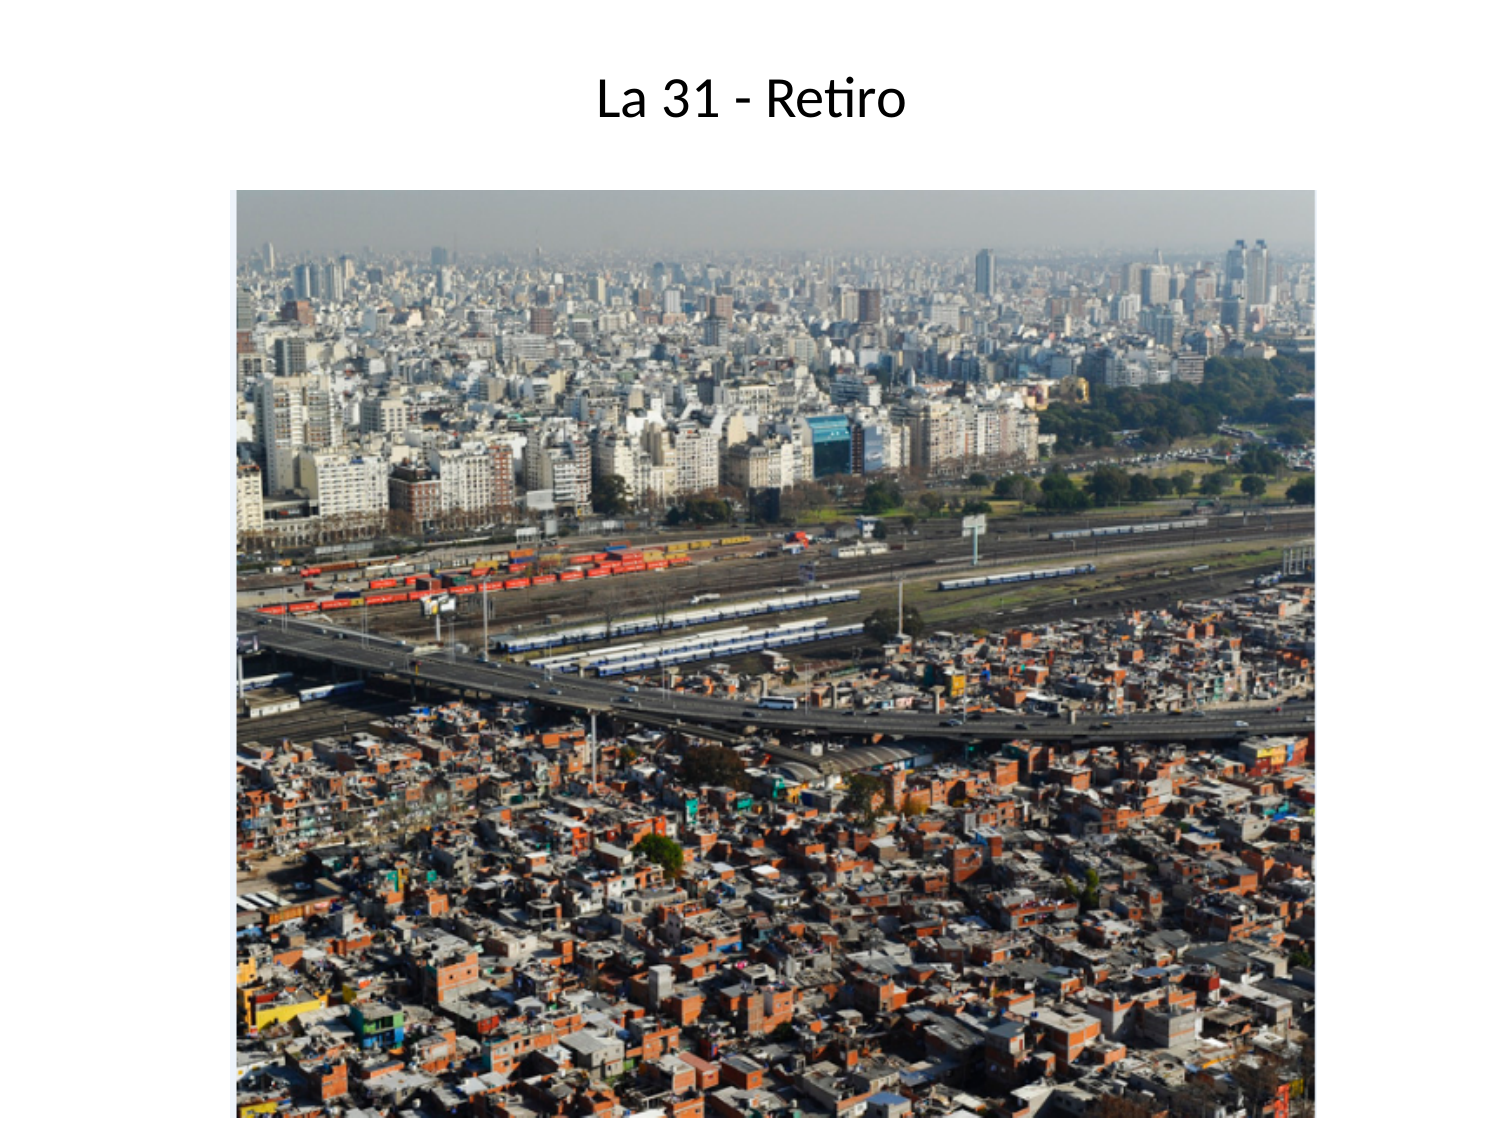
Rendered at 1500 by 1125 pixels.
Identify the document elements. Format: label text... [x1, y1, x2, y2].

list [229, 190, 1318, 1118]
title La 31 - Retiro [76, 0, 1427, 188]
